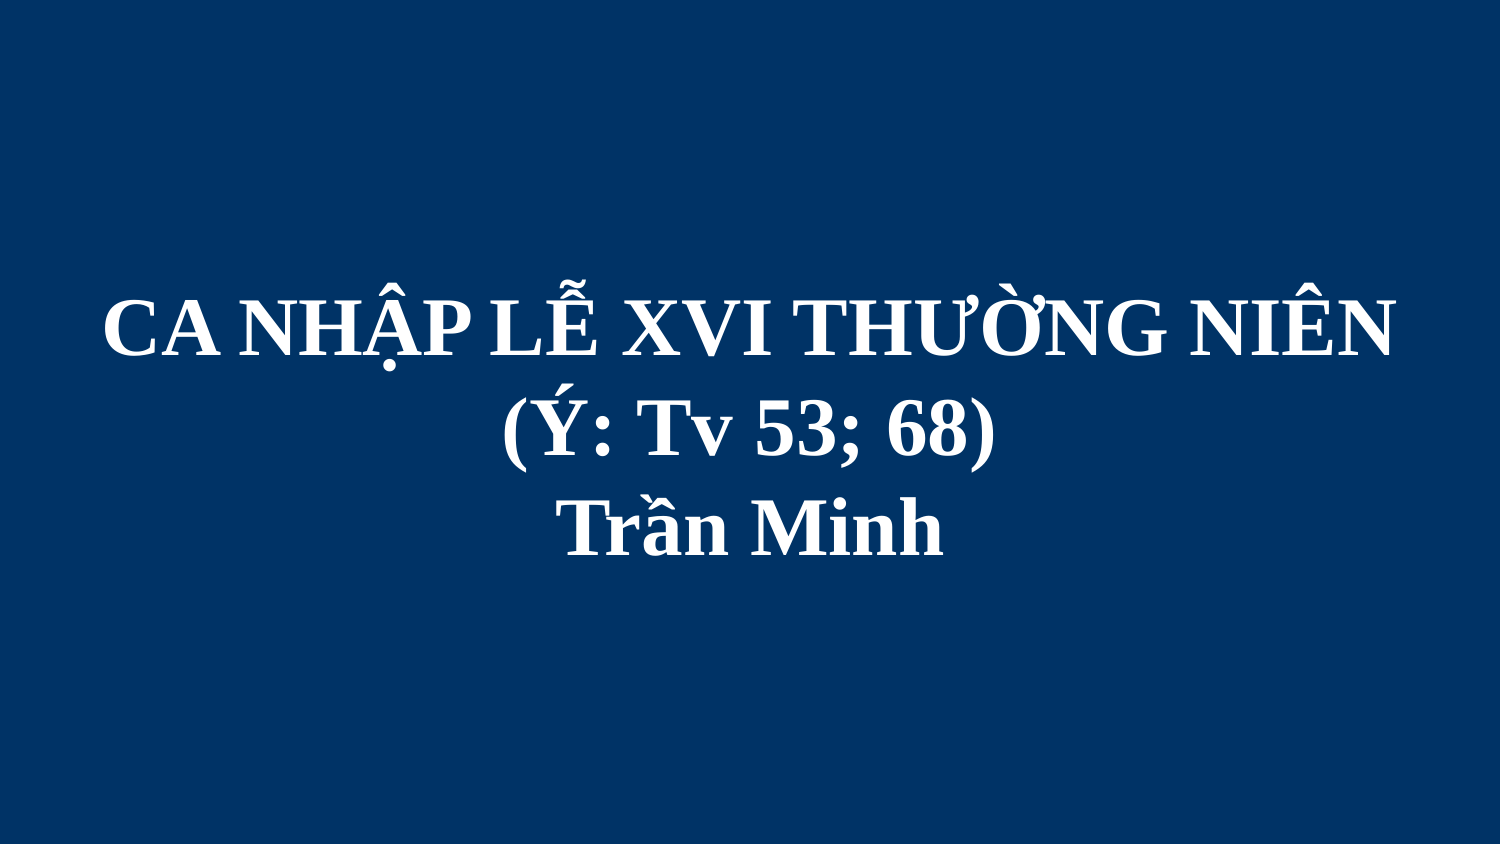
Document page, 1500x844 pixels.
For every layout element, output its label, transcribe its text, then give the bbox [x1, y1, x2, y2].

title CA NHẬP LỄ XVI THƯỜNG NIÊN (Ý: Tv 53; 68) Trần Minh [0, 0, 1500, 844]
